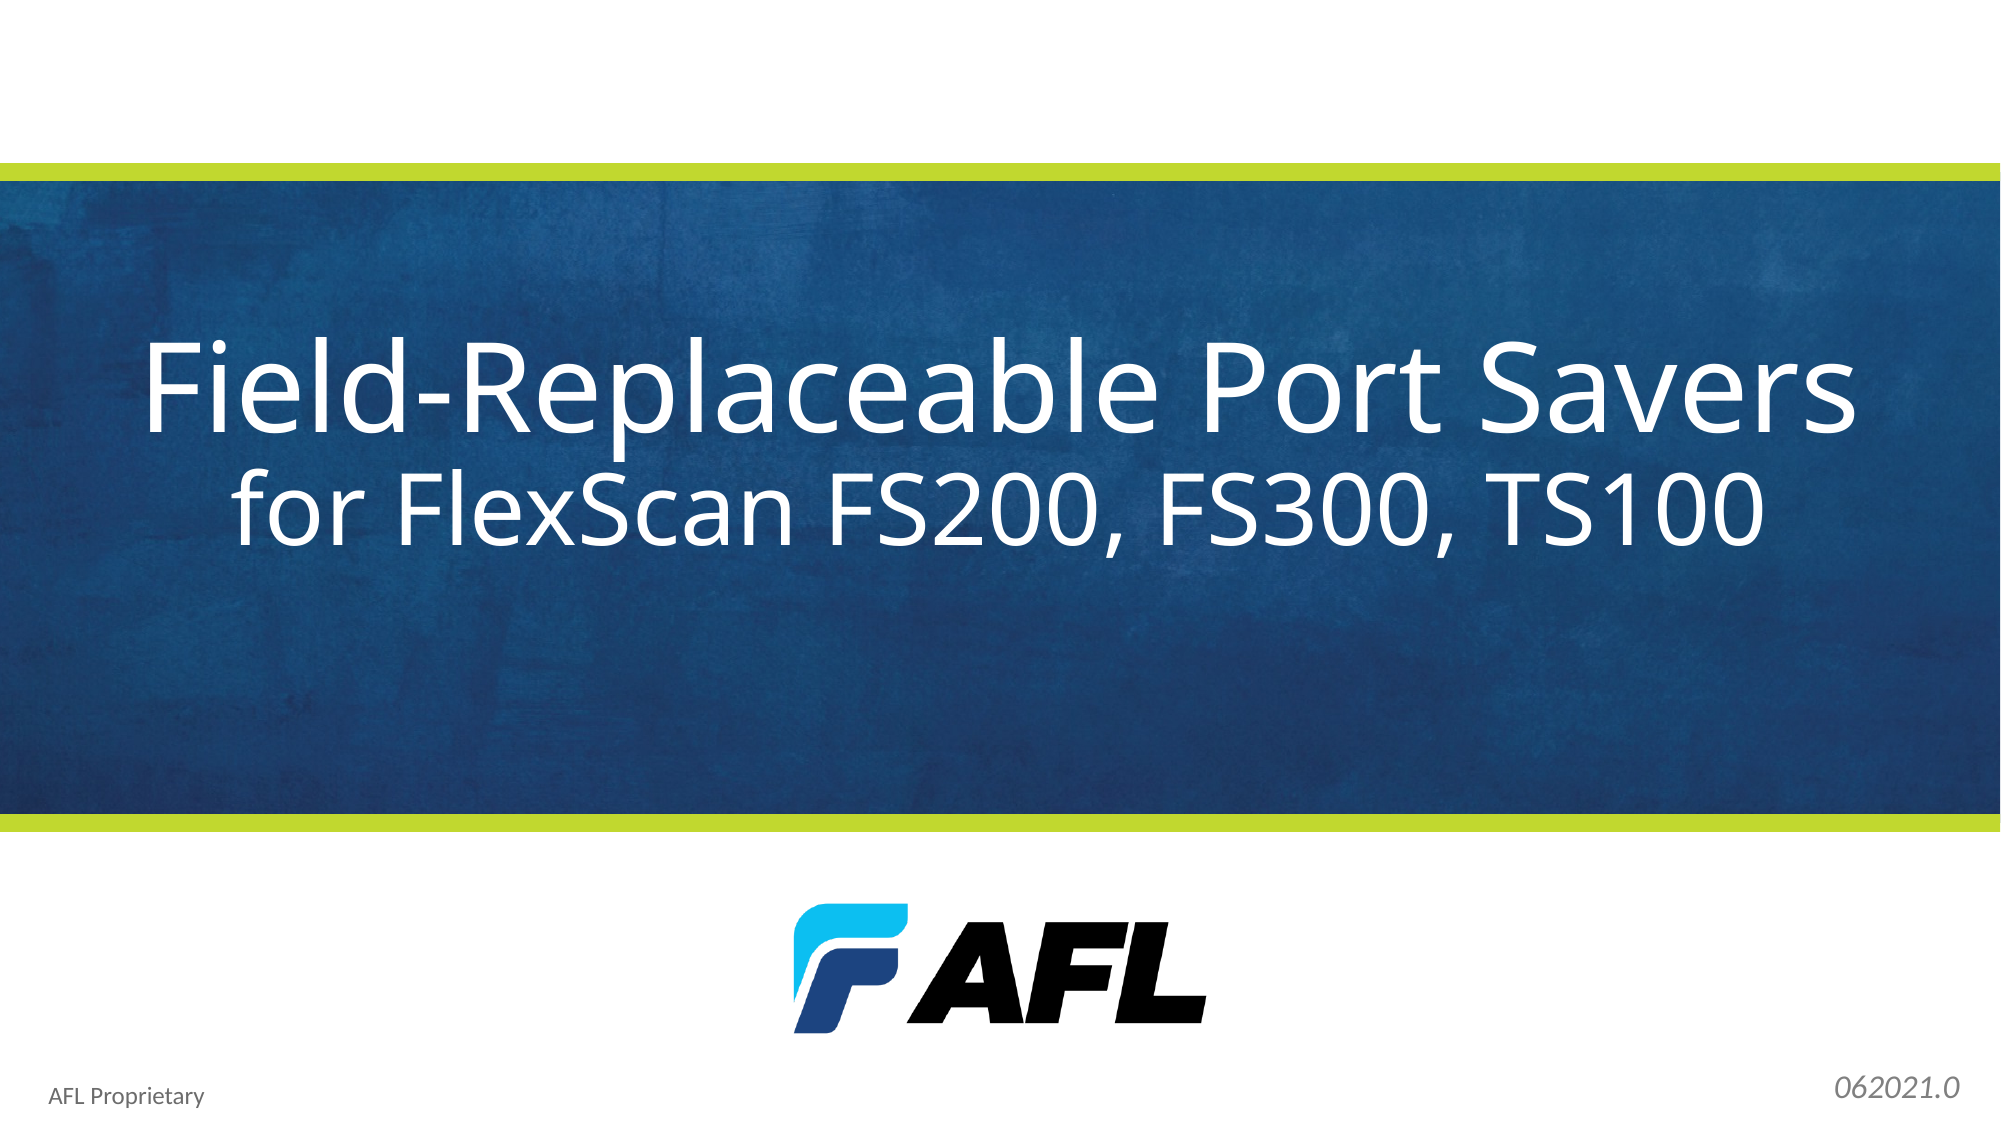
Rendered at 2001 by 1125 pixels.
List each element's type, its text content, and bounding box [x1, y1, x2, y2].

picture [0, 181, 2001, 814]
title Field-Replaceable Port Savers for FlexScan FS200, FS300, TS100 [50, 249, 1949, 642]
picture [786, 892, 1214, 1043]
text_box 062021.0 [1819, 1057, 1975, 1113]
slide_number AFL Proprietary [33, 1065, 484, 1125]
